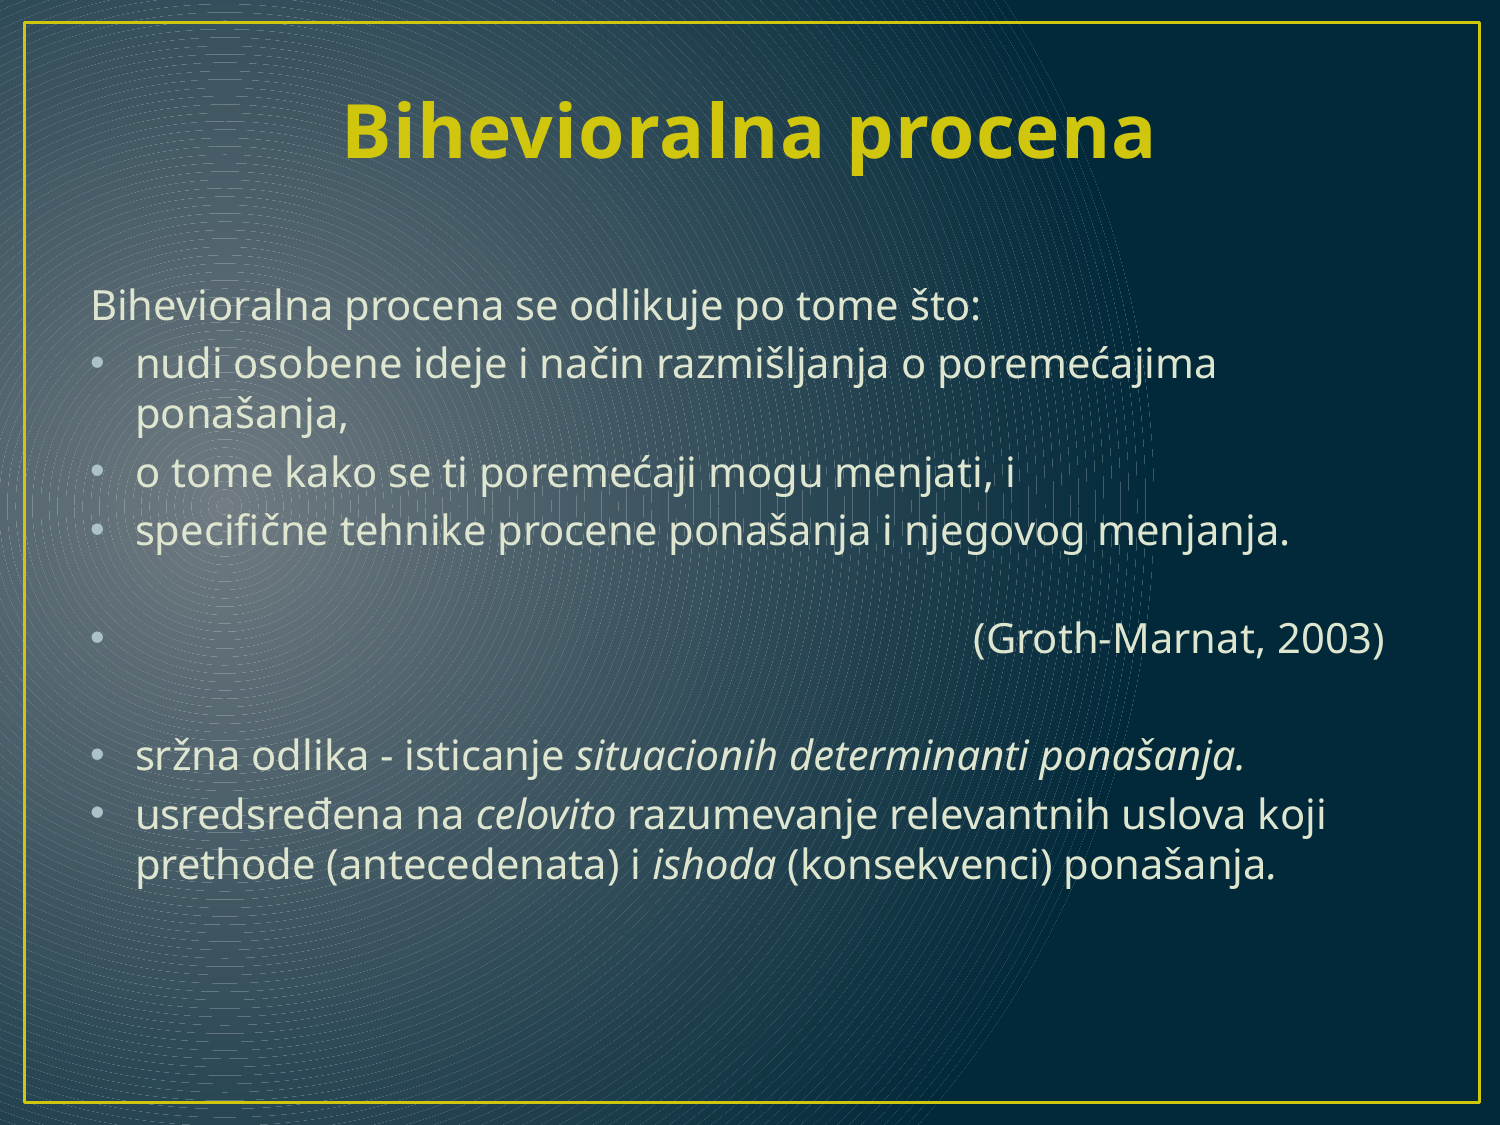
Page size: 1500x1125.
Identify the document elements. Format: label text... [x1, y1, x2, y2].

title Bihevioralna procena [75, 45, 1425, 212]
list Bihevioralna procena se odlikuje po tome što: nudi osobene ideje i način razmišljanja o poremećajima ponašanja, o tome kako se ti poremećaji mogu menjati, i specifične tehnike procene ponašanja i njegovog menjanja. (Groth-Marnat, 2003) sržna odlika - isticanje situacionih determinanti ponašanja. usredsređena na celovito razumevanje relevantnih uslova koji prethode (antecedenata) i ishoda (konsekvenci) ponašanja. [75, 212, 1425, 1005]
